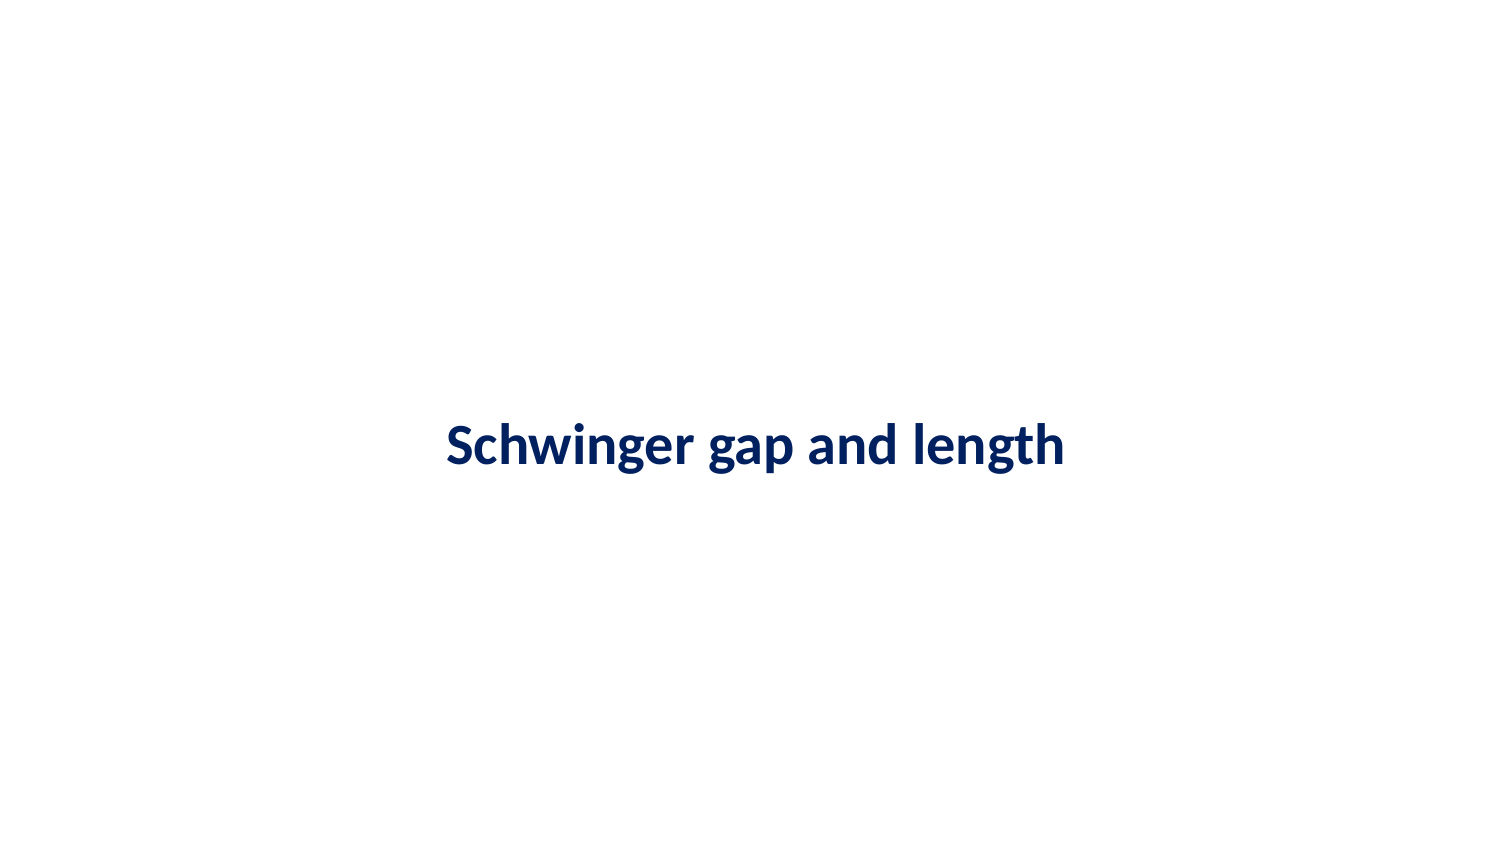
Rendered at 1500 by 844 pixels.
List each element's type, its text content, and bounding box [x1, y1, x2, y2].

text_box Schwinger gap and length [0, 398, 1500, 484]
